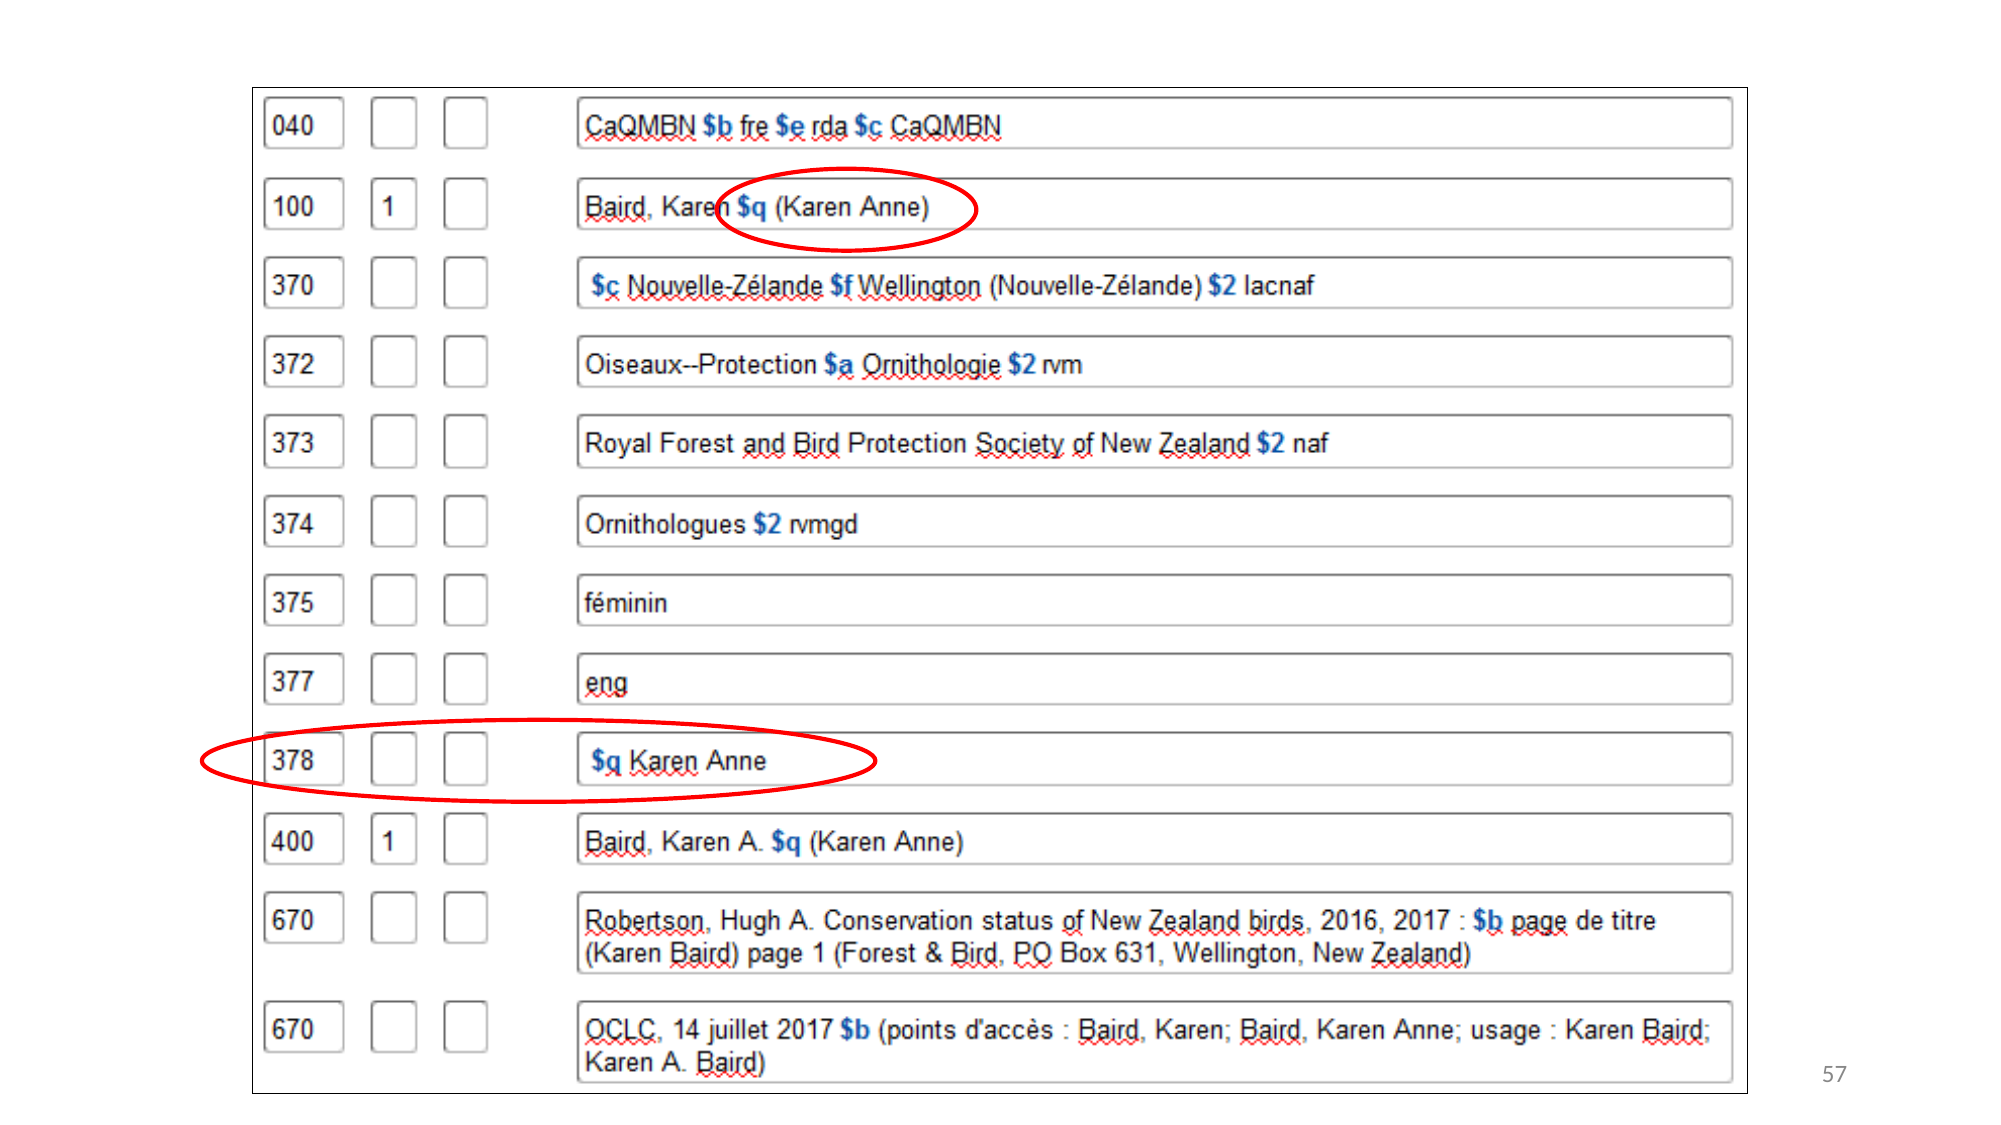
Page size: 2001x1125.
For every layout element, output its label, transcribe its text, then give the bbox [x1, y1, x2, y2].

slide_number 57 [1412, 1042, 1863, 1103]
text_box [199, 738, 247, 784]
picture [252, 87, 1748, 1094]
